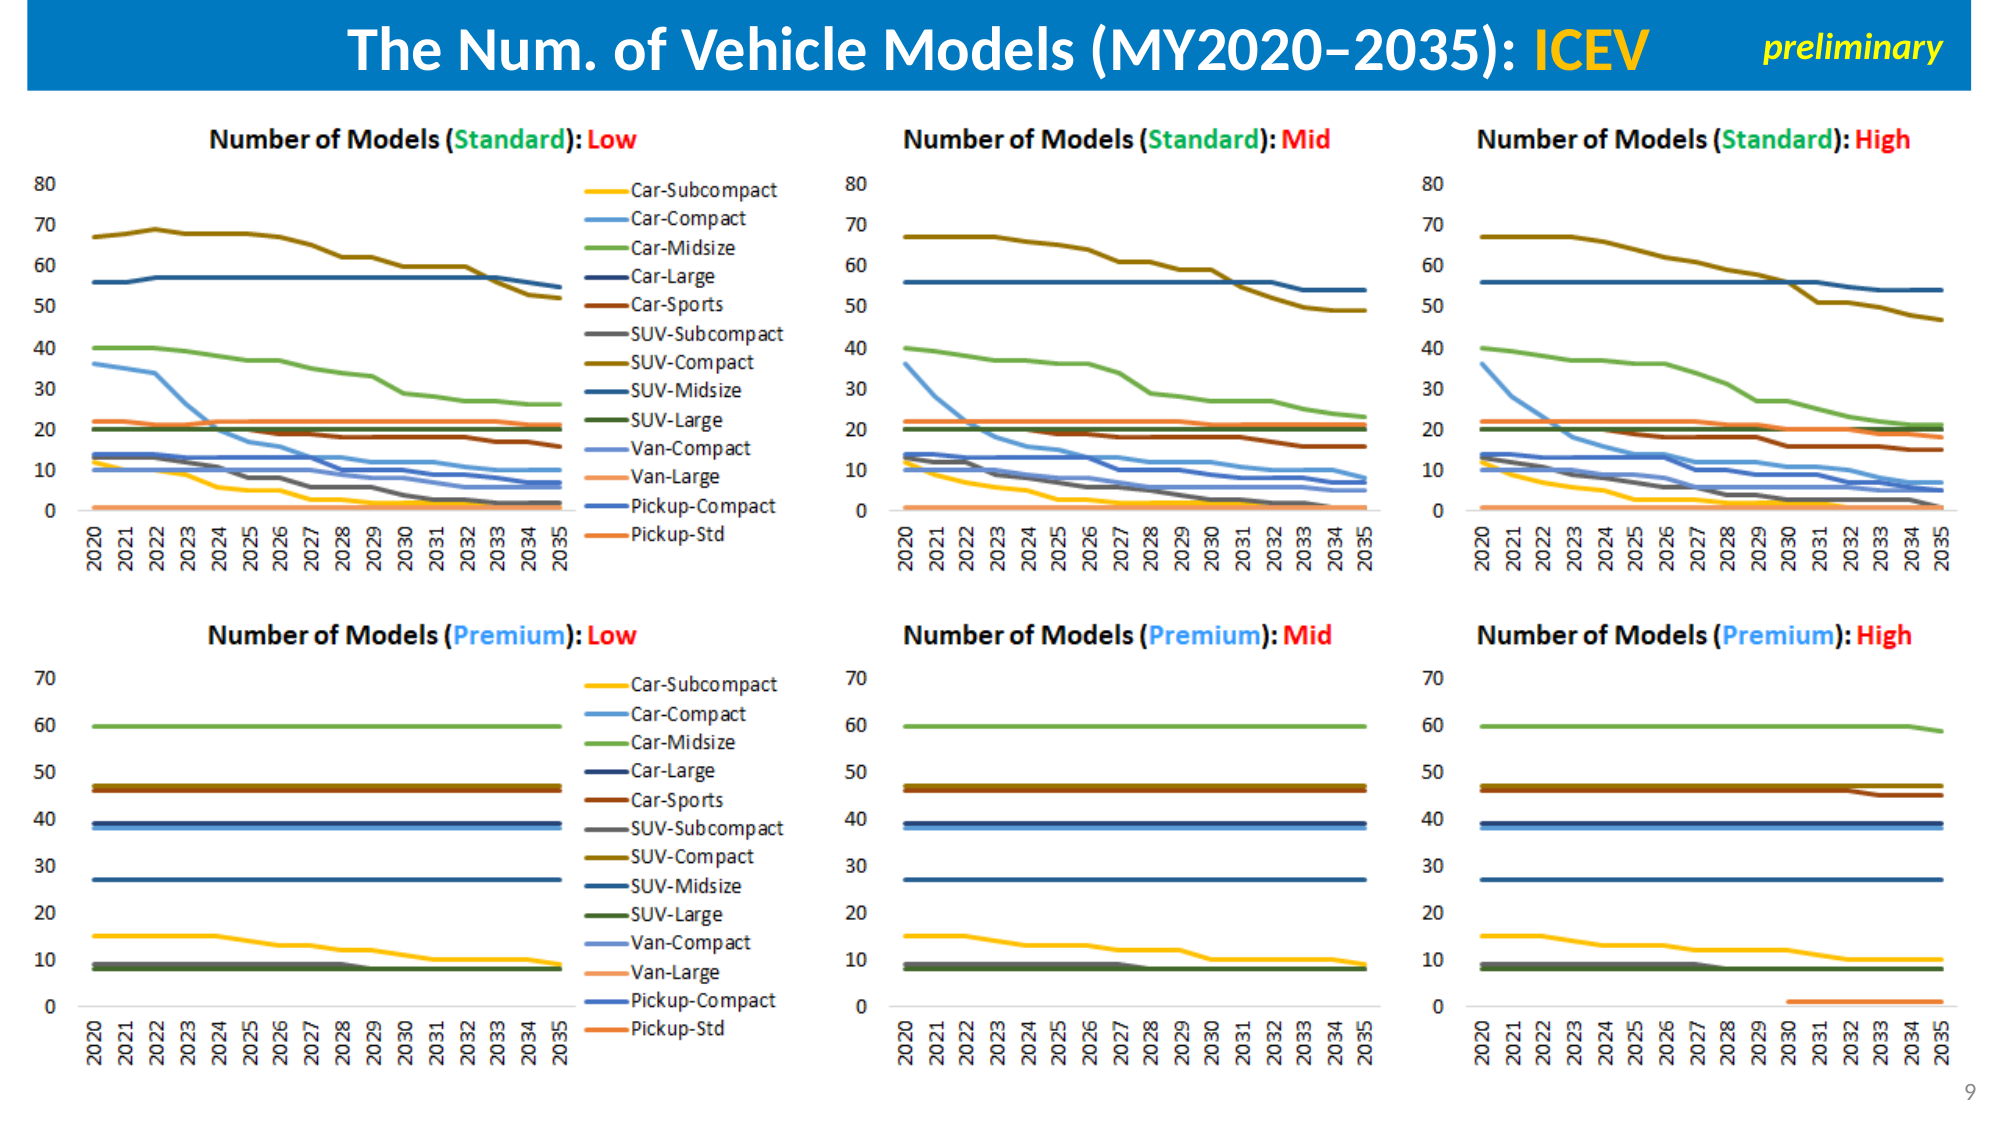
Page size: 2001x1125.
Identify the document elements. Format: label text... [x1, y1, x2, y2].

slide_number 9 [1541, 1060, 1992, 1121]
title The Num. of Vehicle Models (MY2020–2035): ICEV [27, 0, 1972, 91]
text_box preliminary [1748, 14, 1959, 75]
picture [20, 105, 1980, 1081]
